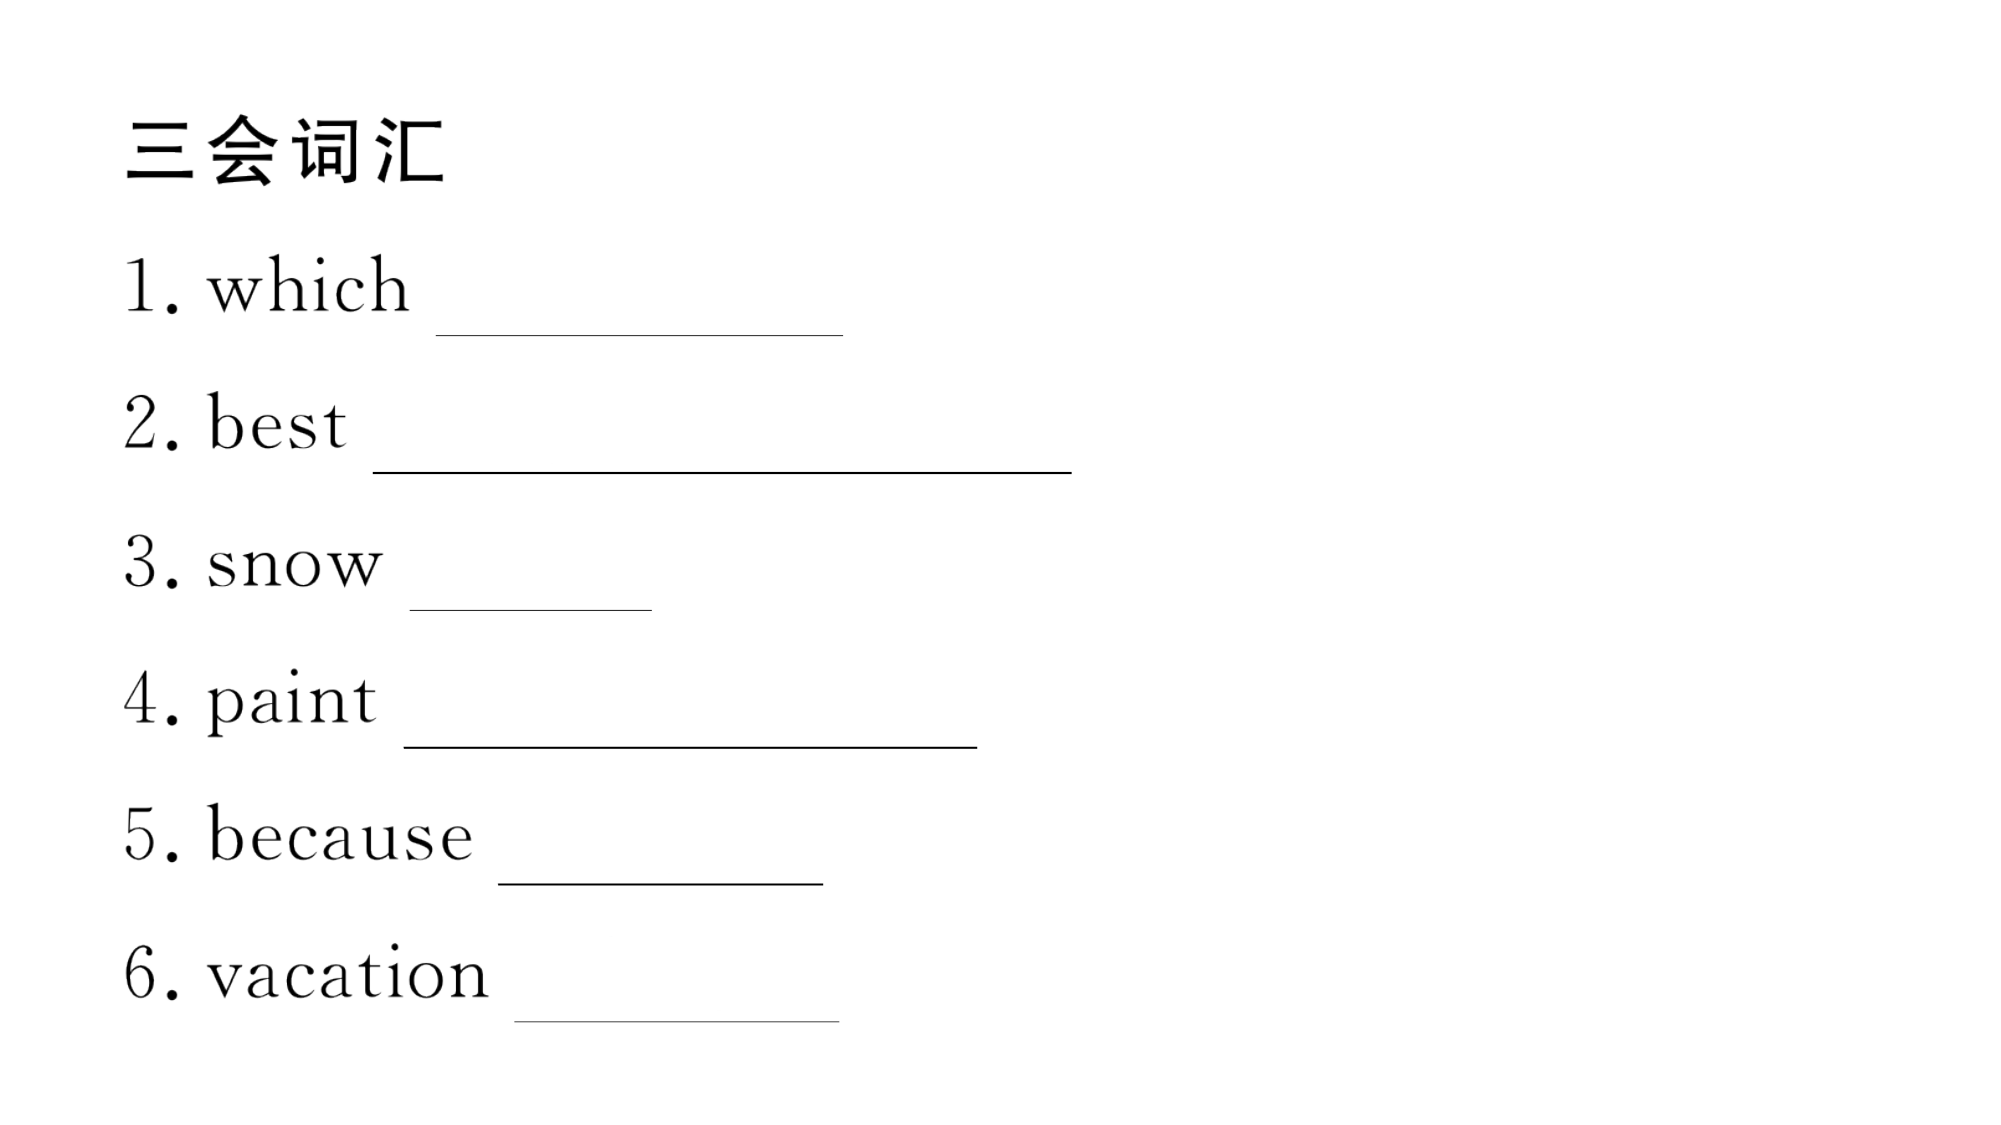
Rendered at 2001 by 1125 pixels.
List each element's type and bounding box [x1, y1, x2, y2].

picture [118, 94, 1826, 1040]
